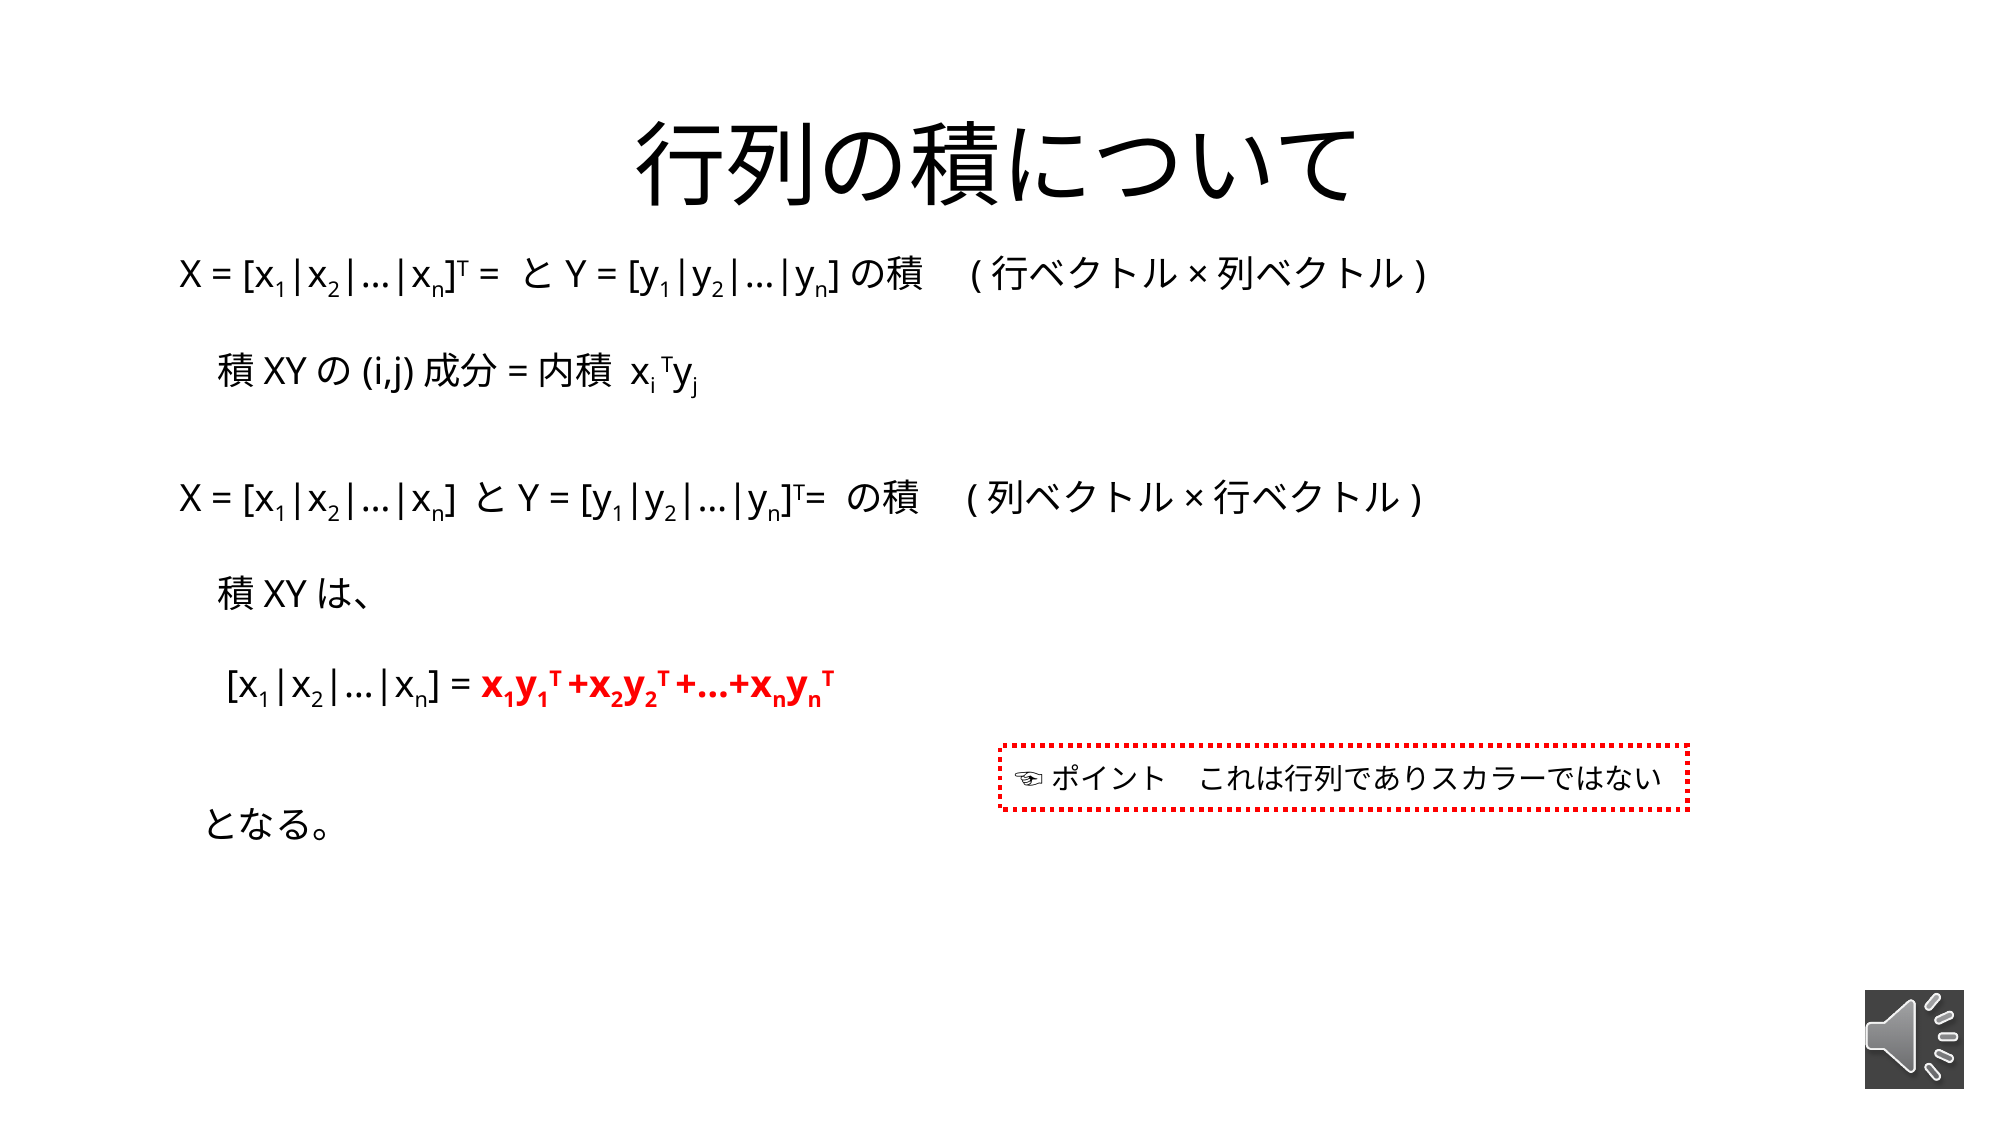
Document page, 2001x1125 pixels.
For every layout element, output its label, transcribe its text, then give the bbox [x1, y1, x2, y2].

title 行列の積について [137, 59, 1863, 278]
text_box ☜ポイント これは行列でありスカラーではない [999, 745, 1689, 811]
picture [1864, 989, 1965, 1090]
